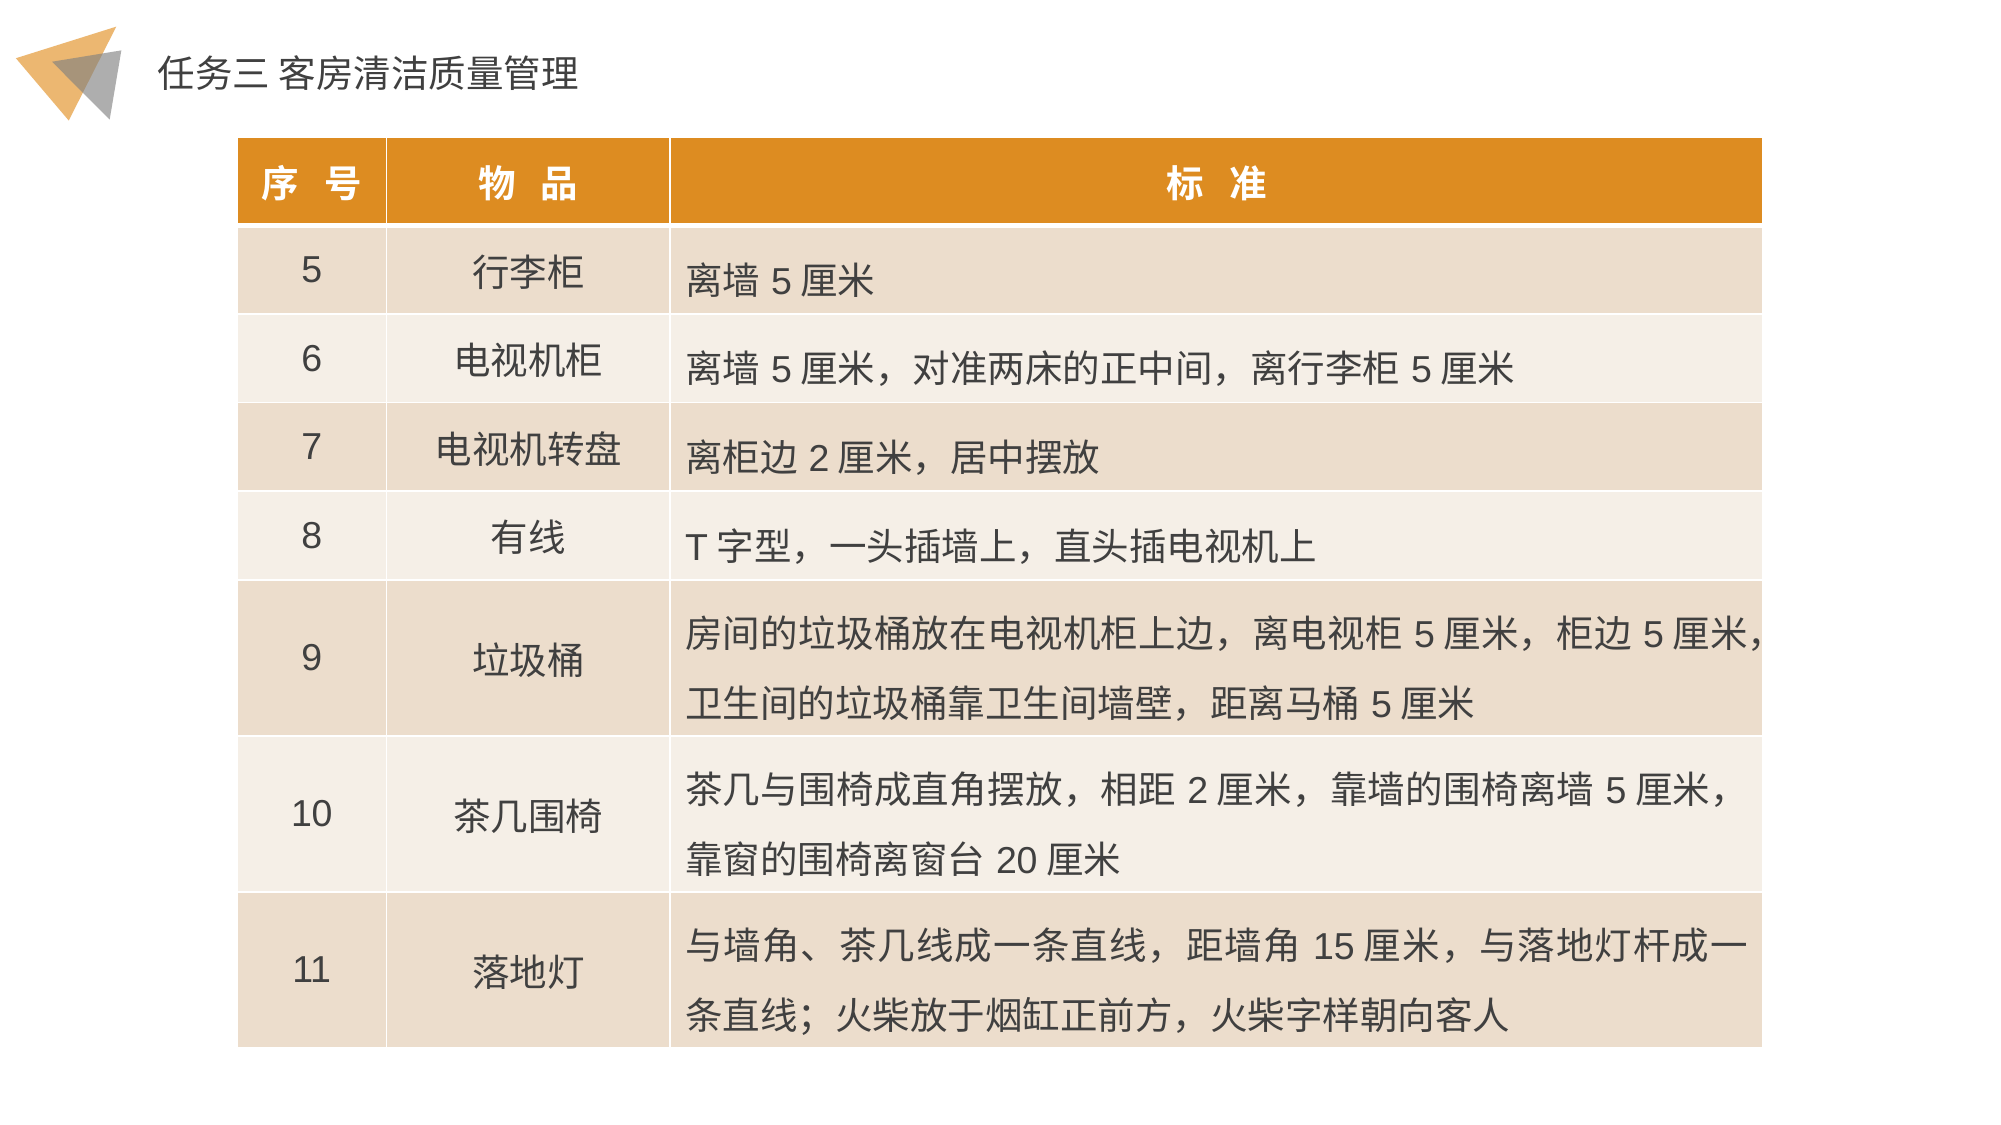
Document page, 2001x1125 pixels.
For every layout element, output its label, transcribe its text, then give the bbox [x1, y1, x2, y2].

table_cell 茶几围椅 [387, 737, 669, 891]
table_cell 垃圾桶 [387, 581, 669, 735]
table_cell 电视机转盘 [387, 403, 669, 490]
table_cell 离墙5厘米，对准两床的正中间，离行李柜5厘米 [671, 315, 1762, 402]
table_cell 电视机柜 [387, 315, 669, 402]
table_header 物 品 [387, 138, 669, 223]
table_cell 11 [238, 893, 386, 1047]
table_cell 离柜边2厘米，居中摆放 [671, 403, 1762, 490]
table_cell 9 [238, 581, 386, 735]
table_cell 10 [238, 737, 386, 891]
table_header 序 号 [238, 138, 386, 223]
table_cell 行李柜 [387, 228, 669, 313]
table_cell 有线 [387, 492, 669, 579]
table_cell 落地灯 [387, 893, 669, 1047]
table_cell 7 [238, 403, 386, 490]
table_cell 5 [238, 228, 386, 313]
table_cell 8 [238, 492, 386, 579]
table_cell 6 [238, 315, 386, 402]
table_cell T字型，一头插墙上，直头插电视机上 [671, 492, 1762, 579]
table_cell 与墙角、茶几线成一条直线，距墙角15厘米，与落地灯杆成一条直线；火柴放于烟缸正前方，火柴字样朝向客人 [671, 893, 1762, 1047]
table_cell 茶几与围椅成直角摆放，相距2厘米，靠墙的围椅离墙5厘米，靠窗的围椅离窗台20厘米 [671, 737, 1762, 891]
table_header 标 准 [671, 138, 1762, 223]
table_cell 离墙5厘米 [671, 228, 1762, 313]
table_cell 房间的垃圾桶放在电视机柜上边，离电视柜5厘米，柜边5厘米，卫生间的垃圾桶靠卫生间墙壁，距离马桶5厘米 [671, 581, 1762, 735]
